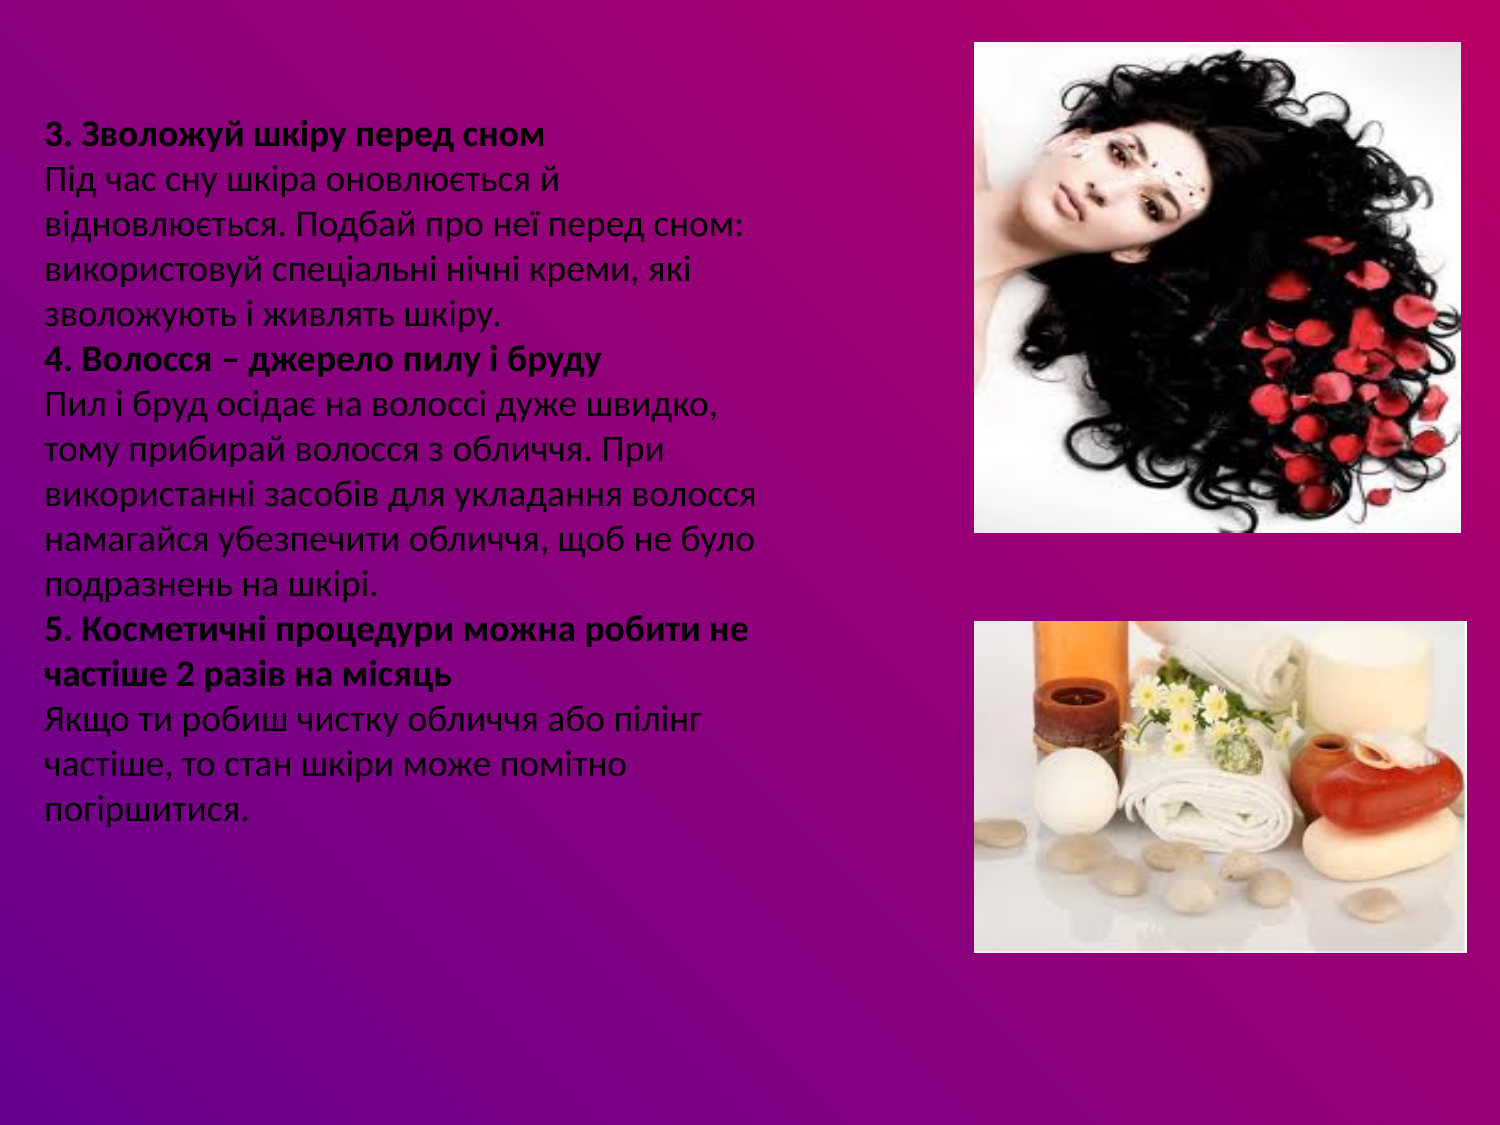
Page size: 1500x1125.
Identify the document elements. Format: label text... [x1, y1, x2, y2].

text_box 3. Зволожуй шкіру перед сном Під час сну шкіра оновлюється й відновлюється. Подбай про неї перед сном: використовуй спеціальні нічні креми, які зволожують і живлять шкіру. 4. Волосся – джерело пилу і бруду Пил і бруд осідає на волоссі дуже швидко, тому прибирай волосся з обличчя. При використанні засобів для укладання волосся намагайся убезпечити обличчя, щоб не було подразнень на шкірі. 5. Косметичні процедури можна робити не частіше 2 разів на місяць Якщо ти робиш чистку обличчя або пілінг частіше, то стан шкіри може помітно погіршитися. [29, 101, 780, 837]
picture [974, 42, 1462, 533]
picture [974, 621, 1468, 953]
